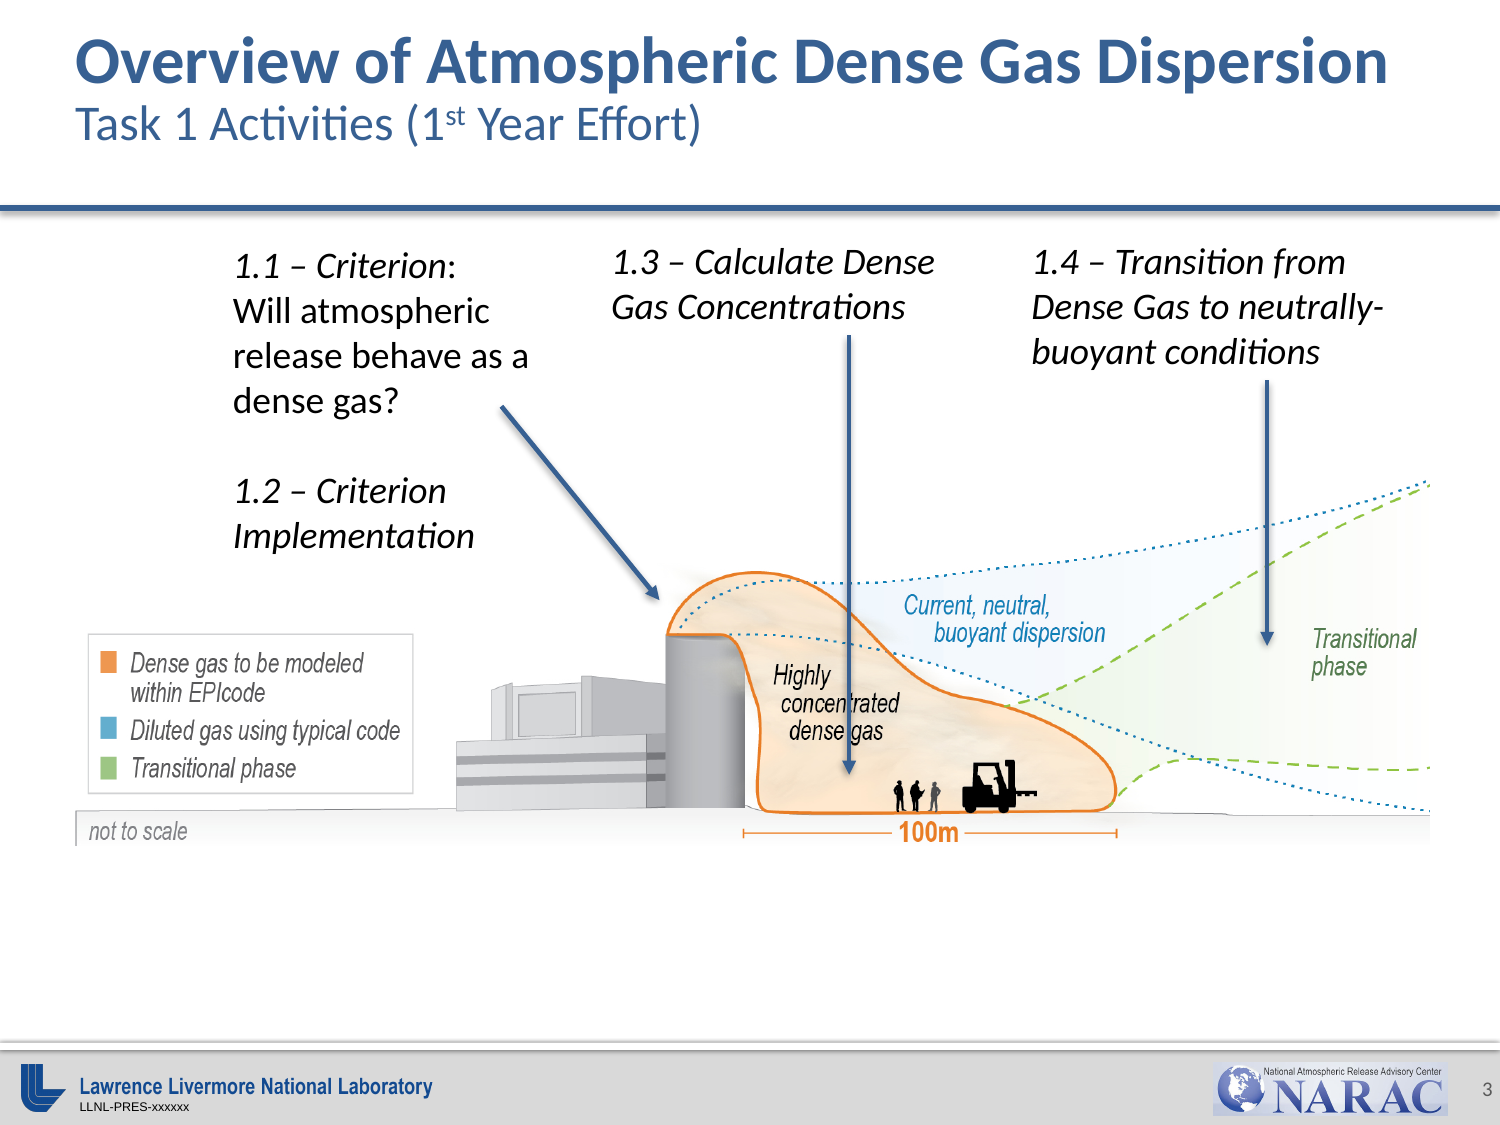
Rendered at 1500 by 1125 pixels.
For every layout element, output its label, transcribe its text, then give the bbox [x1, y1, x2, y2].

picture [74, 477, 1430, 870]
text_box 1.1 – Criterion: Will atmospheric release behave as a dense gas? 1.2 – Criterion Implementation [218, 234, 561, 475]
text_box 1.3 – Calculate Dense Gas Concentrations [596, 229, 957, 334]
text_box 1.4 – Transition from Dense Gas to neutrally-buoyant conditions [1016, 229, 1417, 379]
picture [21, 1064, 471, 1112]
title Overview of Atmospheric Dense Gas Dispersion Task 1 Activities (1st Year Effort) [75, 36, 1475, 202]
picture [1213, 1062, 1448, 1116]
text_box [501, 406, 660, 601]
